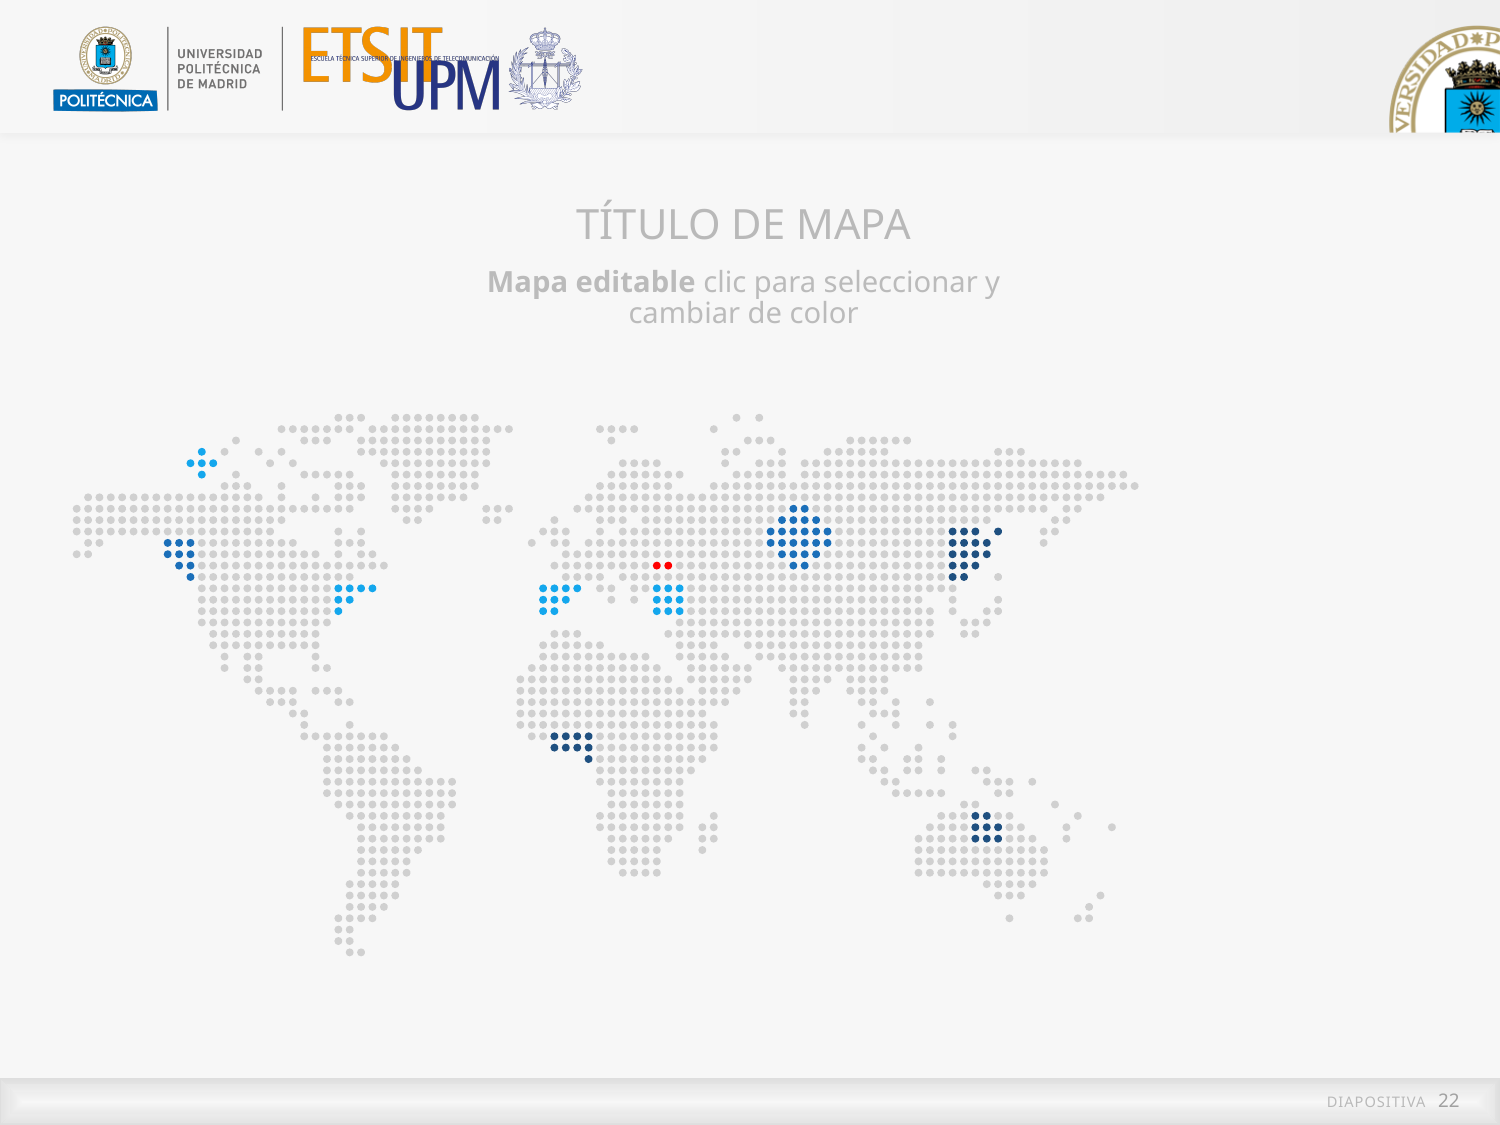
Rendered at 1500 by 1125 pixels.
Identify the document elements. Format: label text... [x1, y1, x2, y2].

list Mapa editable clic para seleccionar y cambiar de color [471, 259, 1016, 340]
picture [31, 4, 605, 134]
list TÍTULO DE MAPA [471, 194, 1016, 257]
picture [1387, 23, 1500, 133]
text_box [72, 413, 1140, 957]
picture [1471, 101, 1484, 115]
